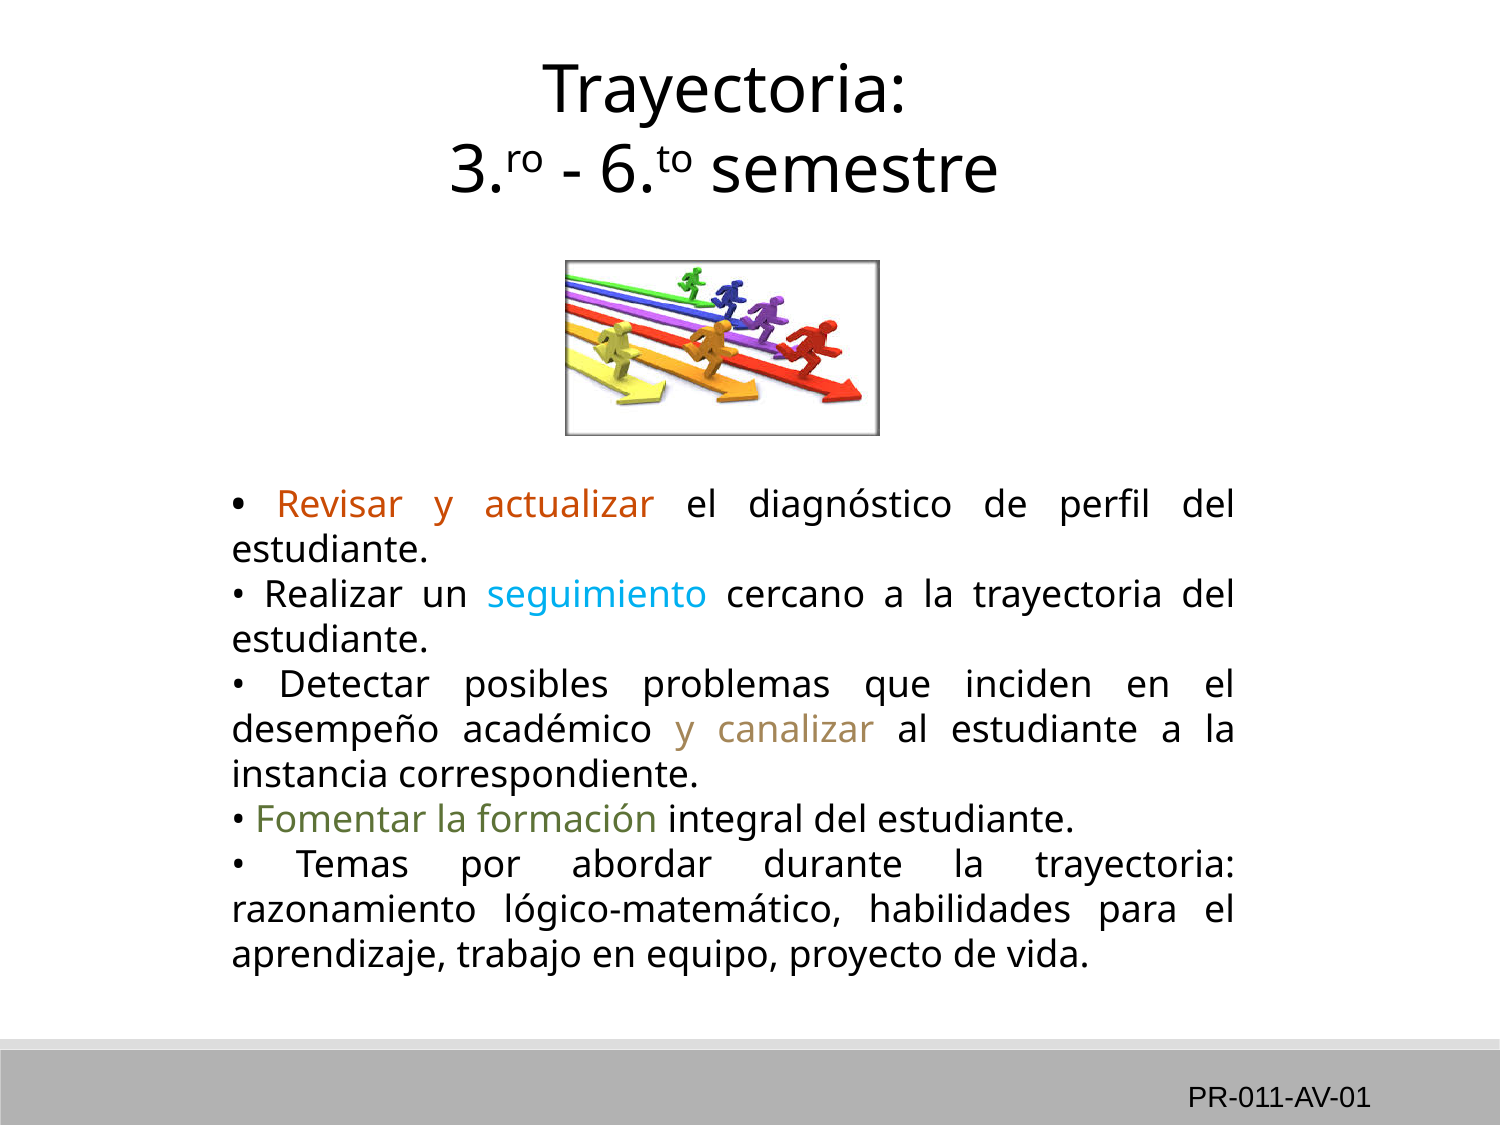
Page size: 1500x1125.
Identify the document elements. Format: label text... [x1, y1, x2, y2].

text_box PR-011-AV-01 [1061, 1071, 1387, 1122]
picture [564, 259, 881, 436]
text_box Trayectoria: 3.ro - 6.to semestre [116, 72, 1351, 224]
text_box • Revisar y actualizar el diagnóstico de perfil del estudiante. • Realizar un seguimiento cercano a la trayectoria del estudiante. • Detectar posibles problemas que inciden en el desempeño académico y canalizar al estudiante a la instancia correspondiente. • Fomentar la formación integral del estudiante. • Temas por abordar durante la trayectoria: razonamiento lógico-matemático, habilidades para el aprendizaje, trabajo en equipo, proyecto de vida. [216, 472, 1251, 1015]
